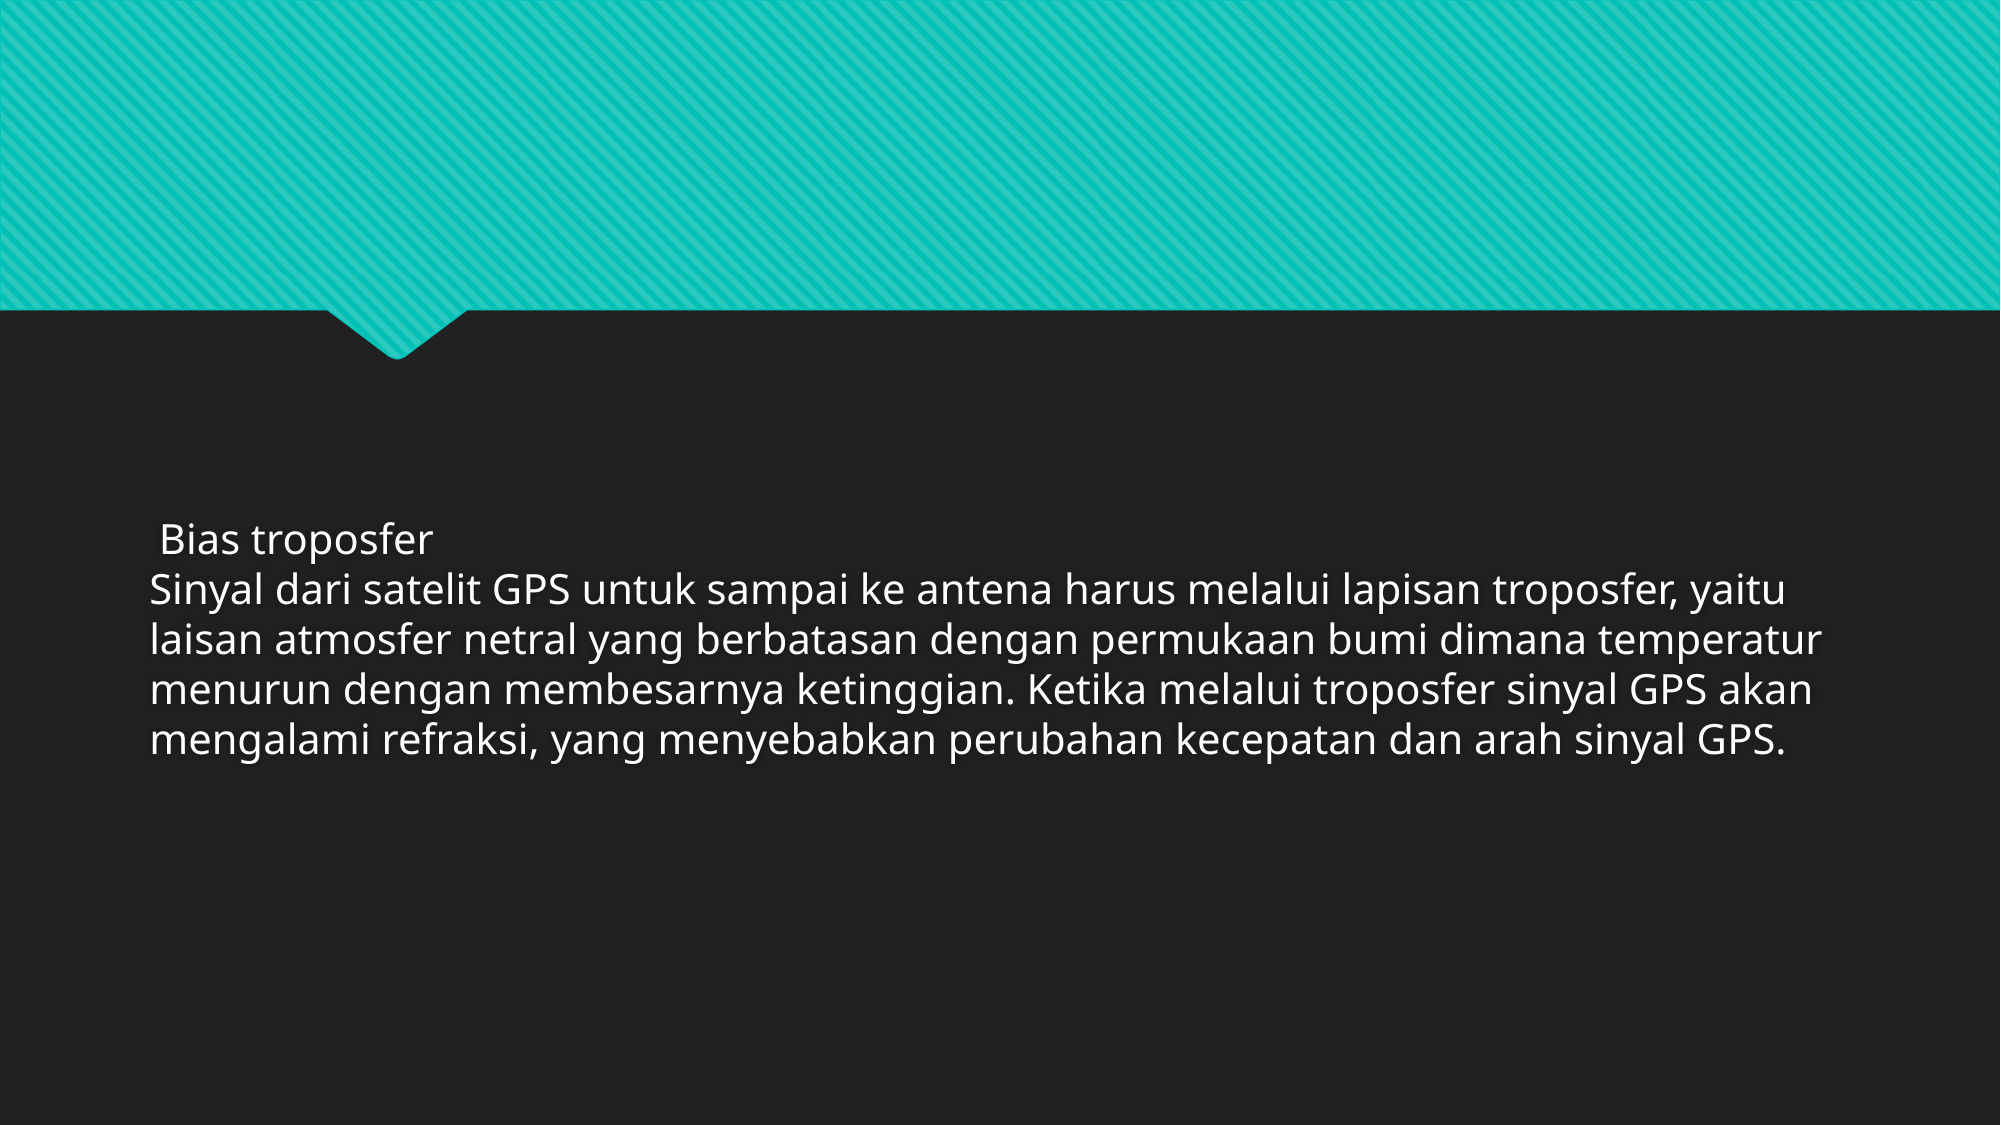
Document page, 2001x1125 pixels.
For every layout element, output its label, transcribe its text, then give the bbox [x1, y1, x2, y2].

list Bias troposfer Sinyal dari satelit GPS untuk sampai ke antena harus melalui lapisan troposfer, yaitu laisan atmosfer netral yang berbatasan dengan permukaan bumi dimana temperatur menurun dengan membesarnya ketinggian. Ketika melalui troposfer sinyal GPS akan mengalami refraksi, yang menyebabkan perubahan kecepatan dan arah sinyal GPS. [134, 364, 1866, 962]
